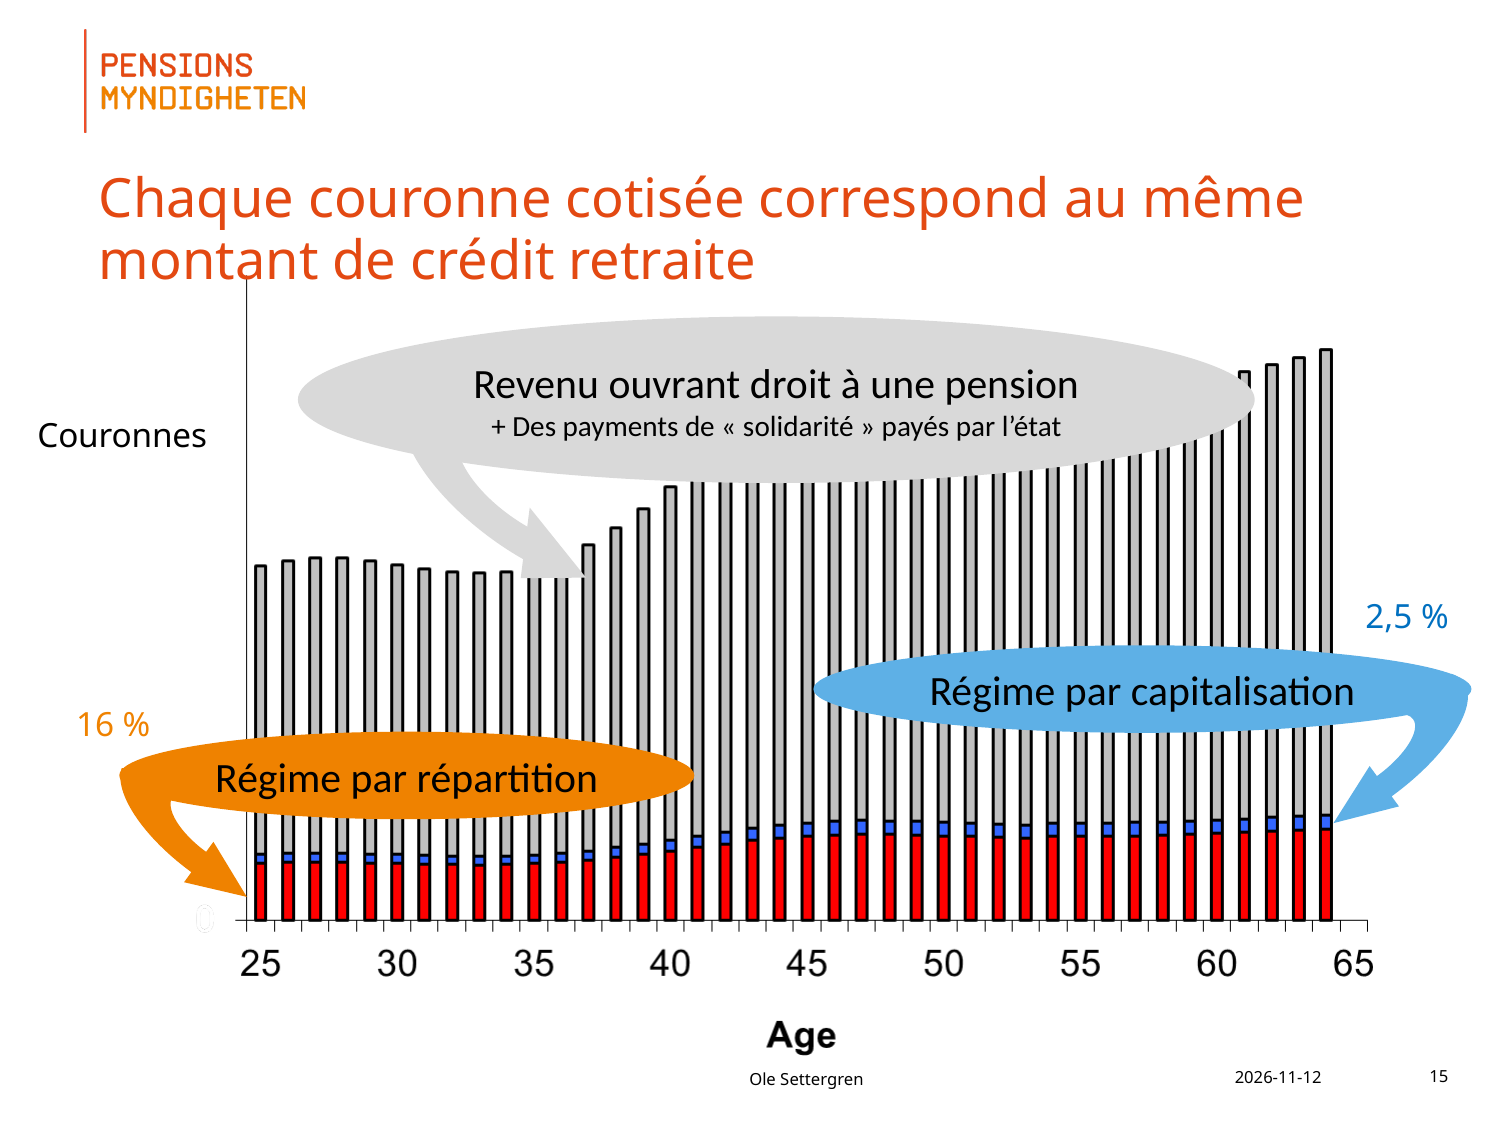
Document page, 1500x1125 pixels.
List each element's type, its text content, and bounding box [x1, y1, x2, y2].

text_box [297, 316, 1255, 553]
title Chaque couronne cotisée correspond au même montant de crédit retraite [83, 161, 1415, 299]
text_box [813, 587, 1488, 807]
picture [84, 29, 305, 133]
slide_number 15 [1398, 1061, 1464, 1097]
picture [97, 211, 1394, 1110]
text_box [56, 679, 695, 882]
text_box Couronnes [22, 407, 92, 462]
